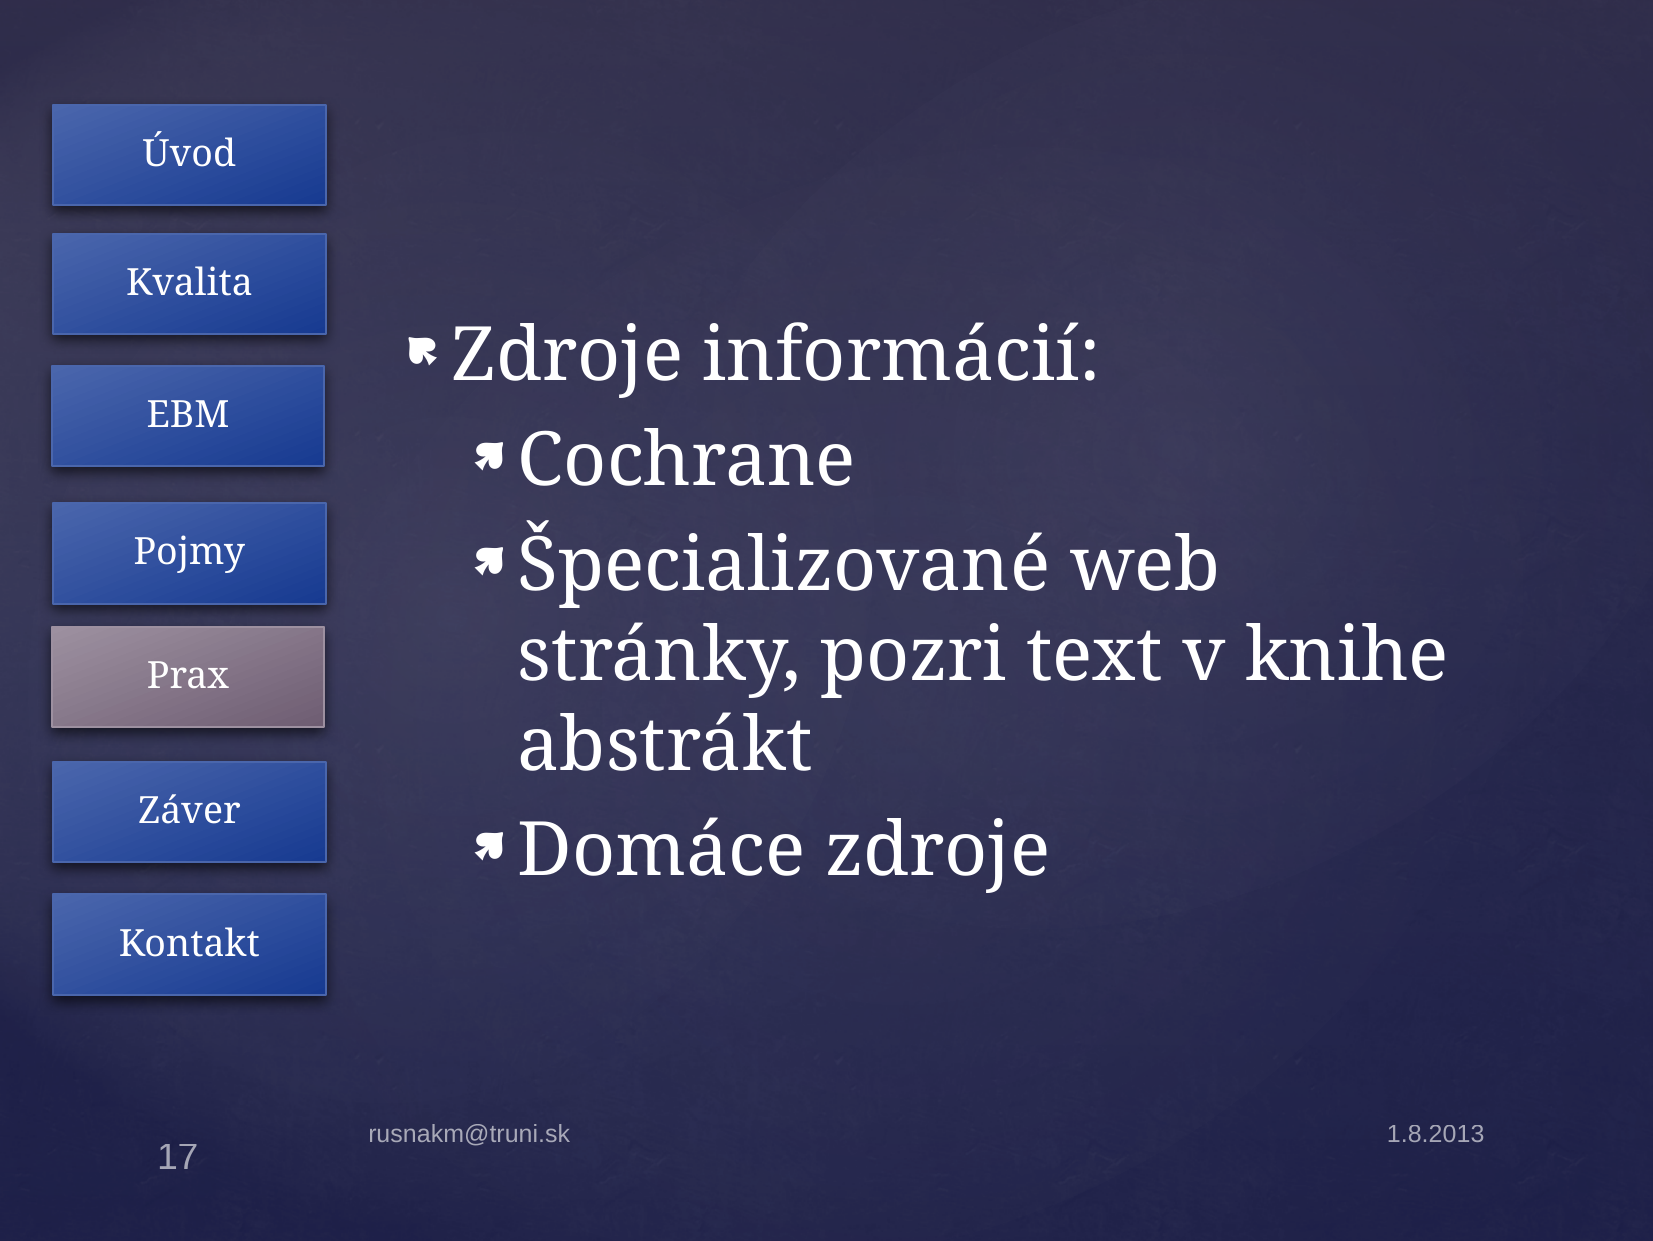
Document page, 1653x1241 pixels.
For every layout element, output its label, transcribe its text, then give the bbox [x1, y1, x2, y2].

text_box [51, 104, 327, 996]
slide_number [1310, 1113, 1502, 1180]
list Zdroje informácií: Cochrane Špecializované web stránky, pozri text v knihe abstrákt Domáce zdroje [385, 124, 1488, 1073]
footer rusnakm@truni.sk [351, 1113, 1250, 1180]
slide_number 17 [140, 1113, 276, 1180]
